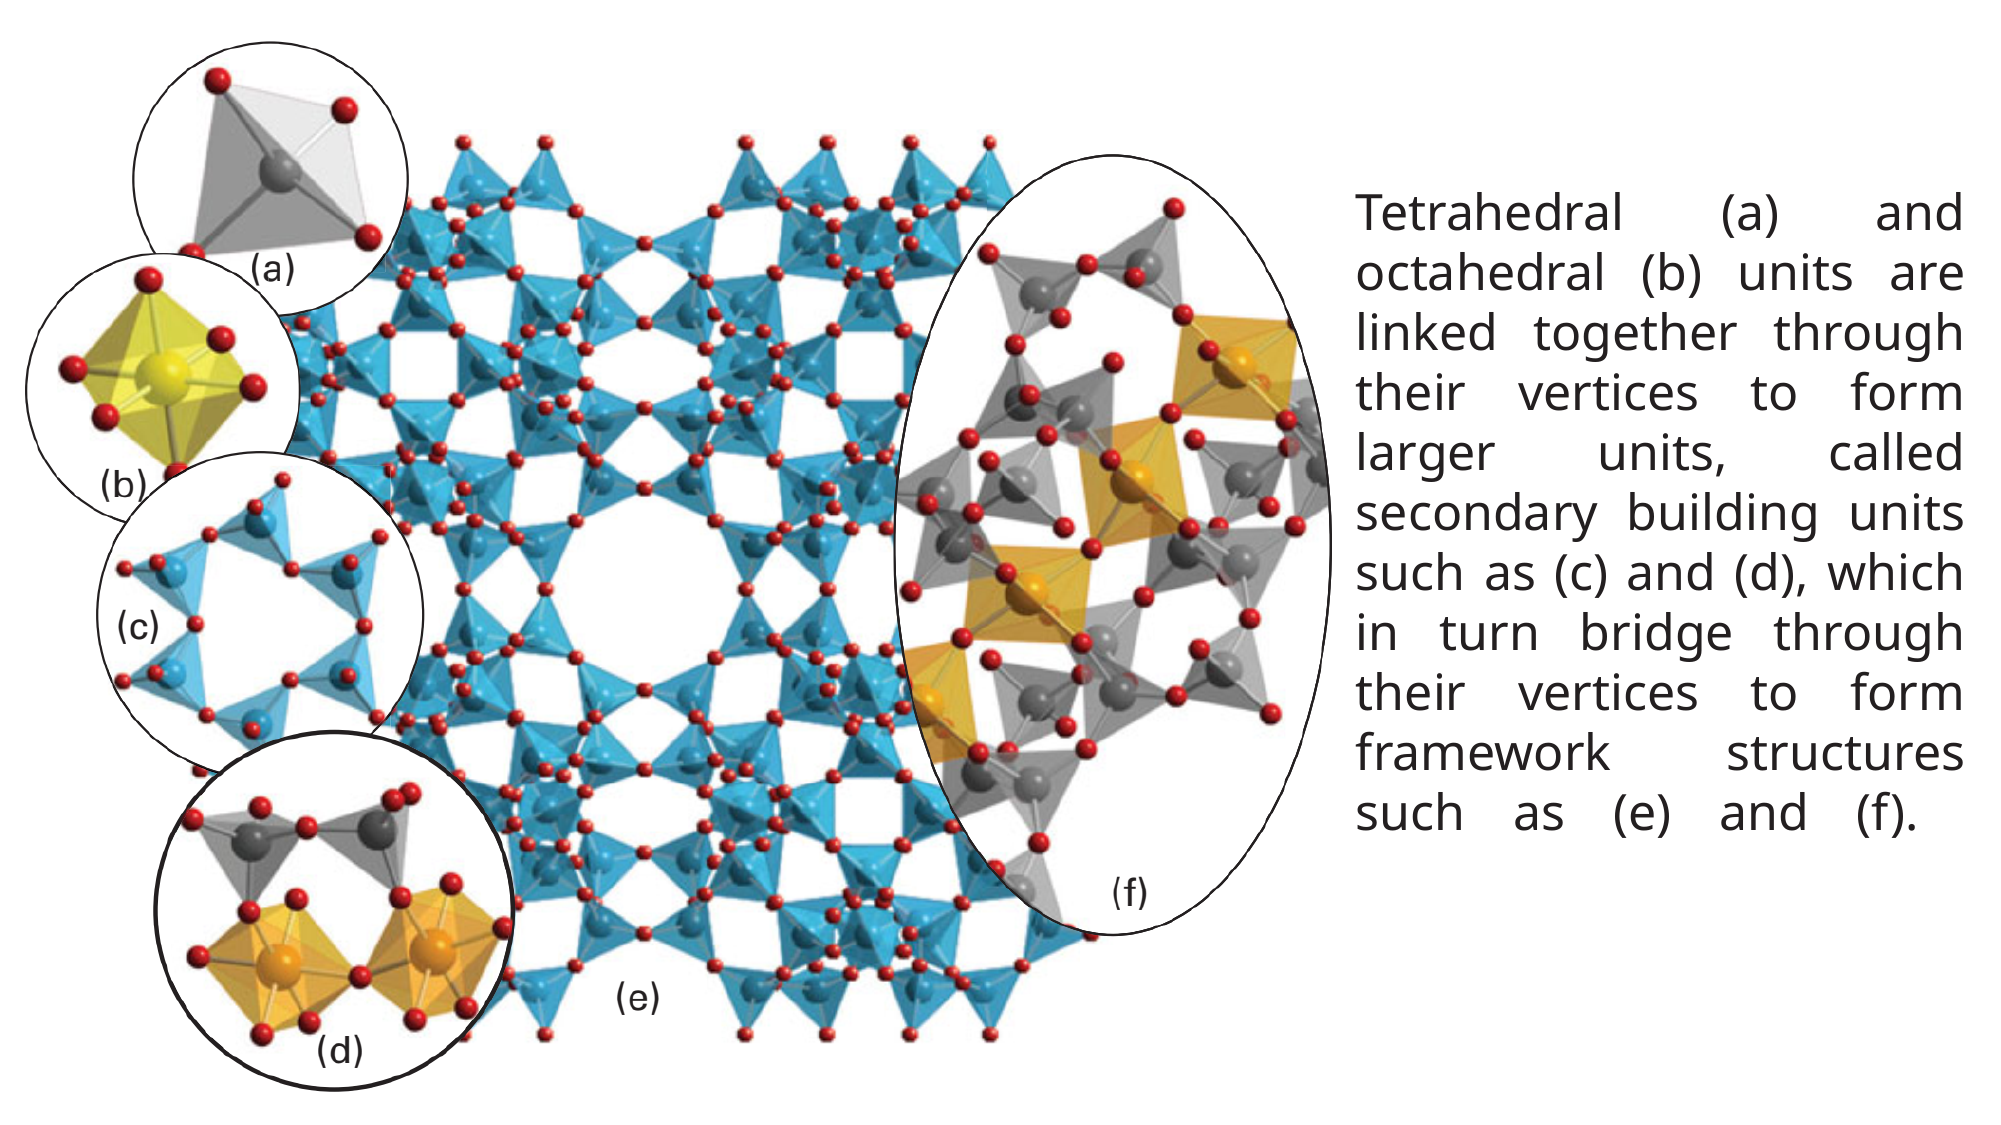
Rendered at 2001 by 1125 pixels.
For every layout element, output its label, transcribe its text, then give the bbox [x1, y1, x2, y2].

picture [19, 30, 1340, 1095]
text_box Tetrahedral (a) and octahedral (b) units are linked together through their vertices to form larger units, called secondary building units such as (c) and (d), which in turn bridge through their vertices to form framework structures such as (e) and (f). [1341, 172, 1981, 893]
